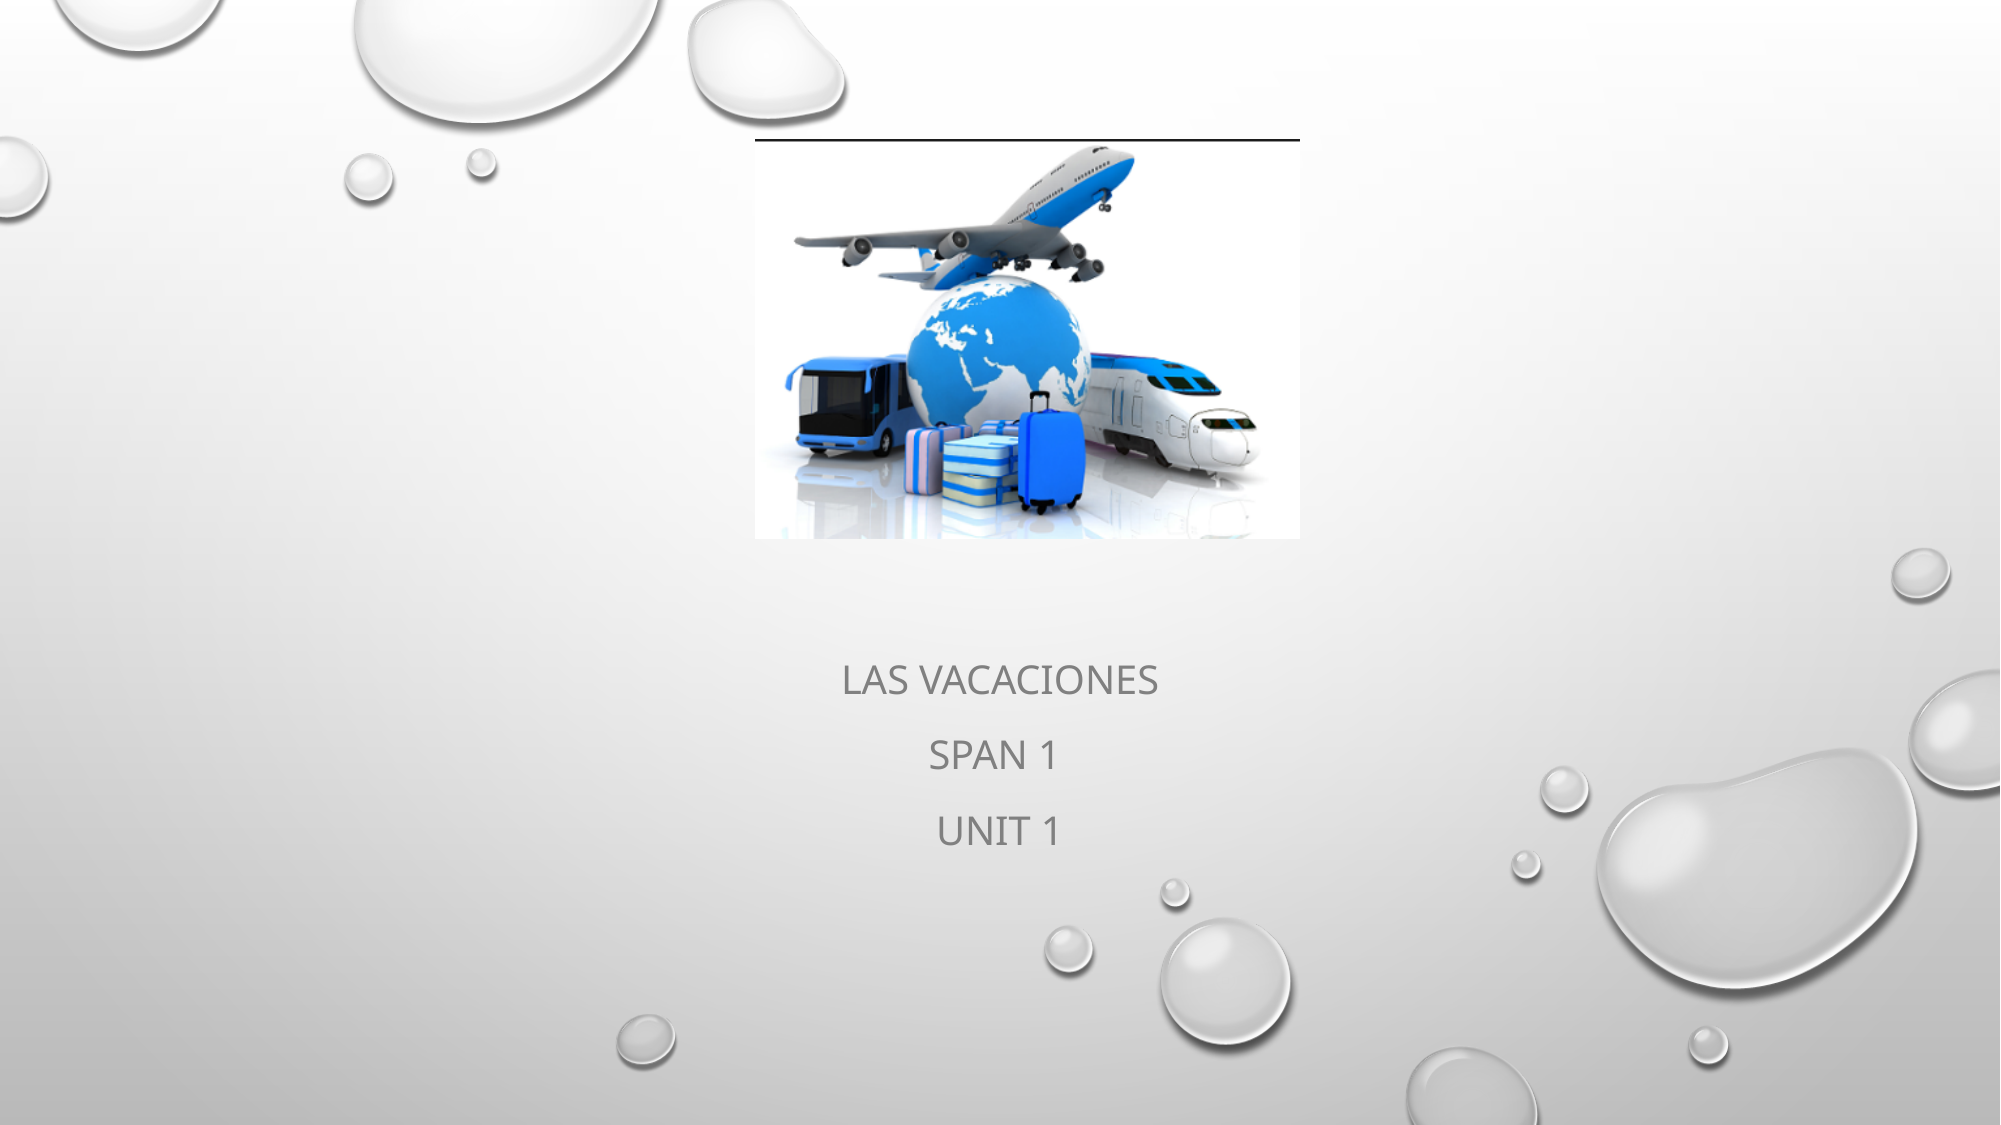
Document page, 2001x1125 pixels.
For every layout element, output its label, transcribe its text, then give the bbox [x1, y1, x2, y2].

picture [0, 0, 2000, 1125]
subtitle Las vacaciones Span 1 Unit 1 [287, 637, 1713, 863]
